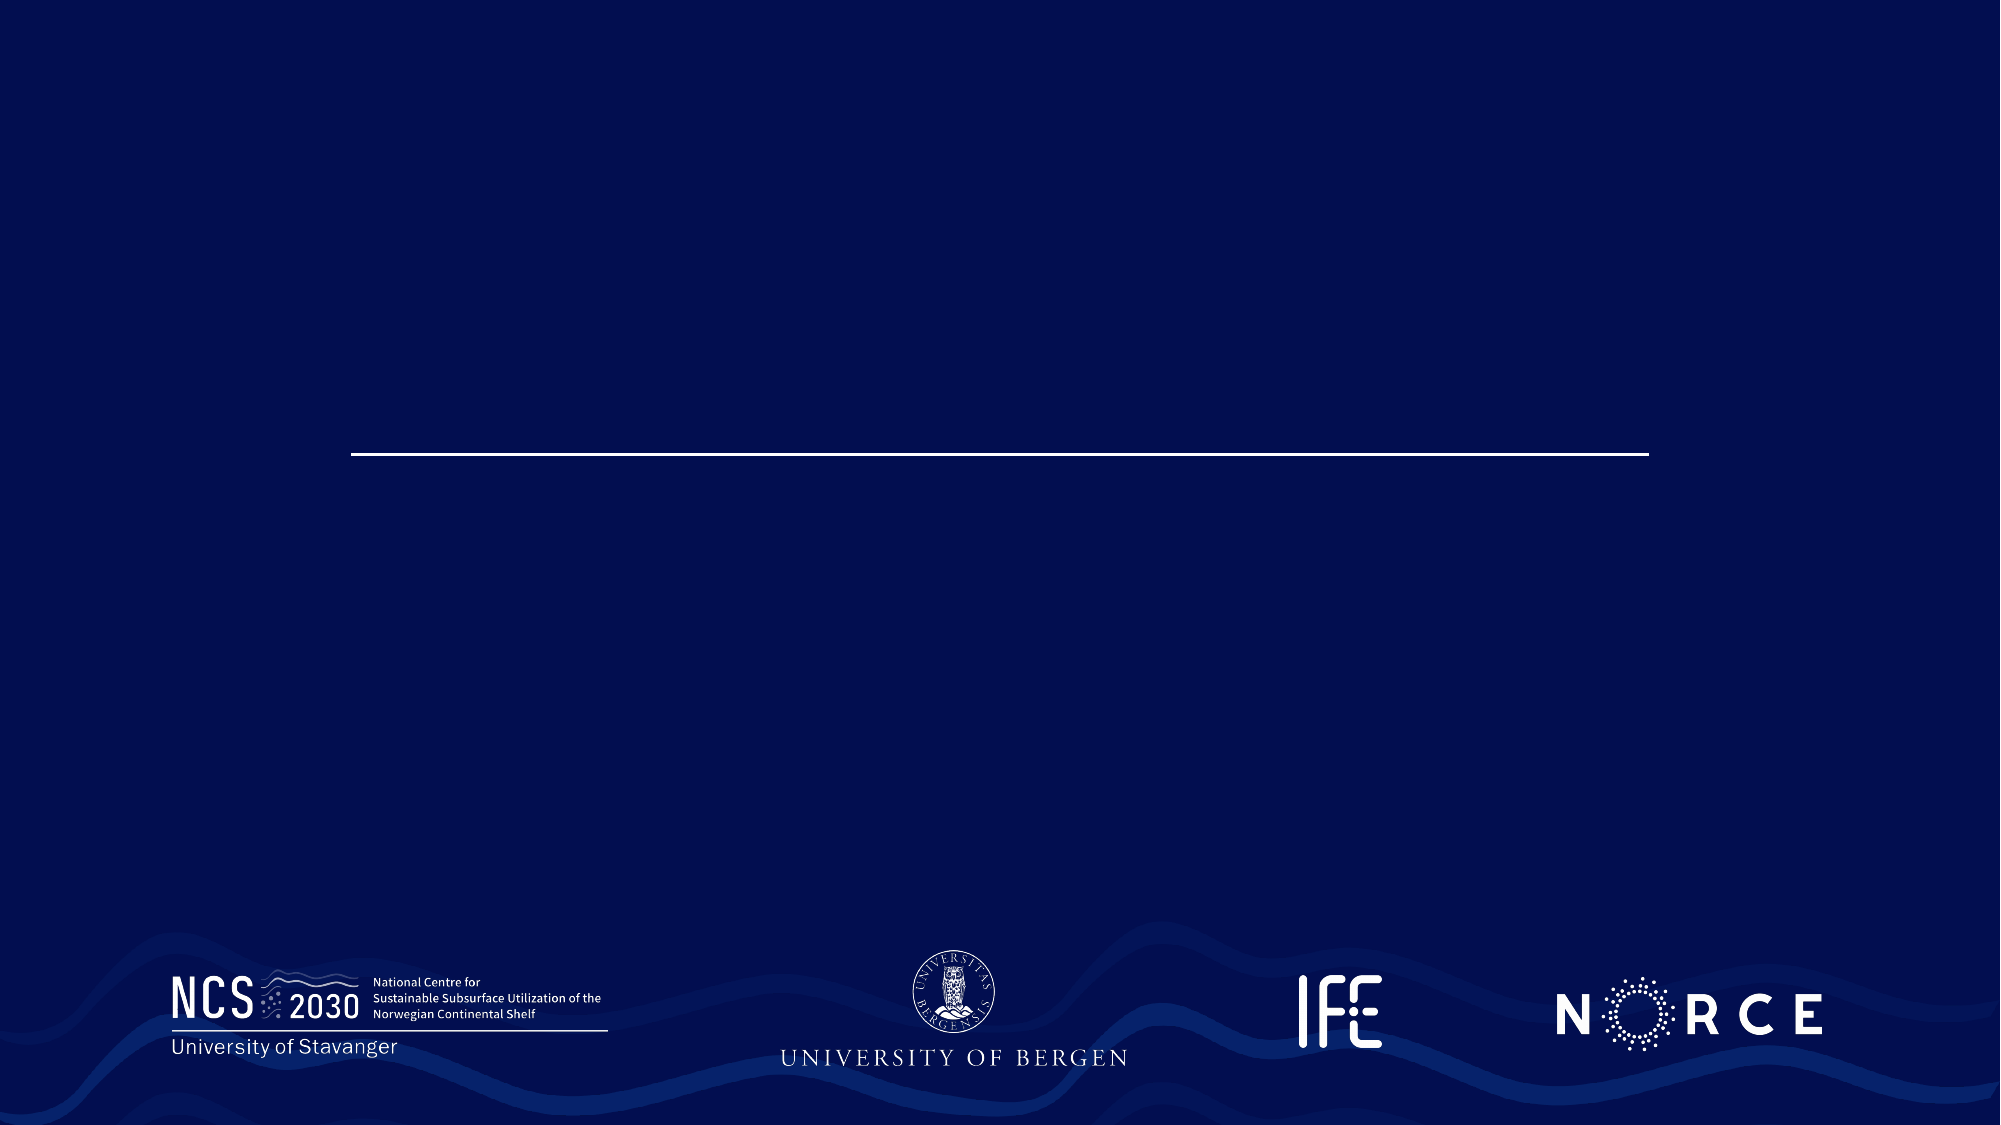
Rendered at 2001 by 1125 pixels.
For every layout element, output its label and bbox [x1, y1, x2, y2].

picture [0, 921, 2000, 1125]
